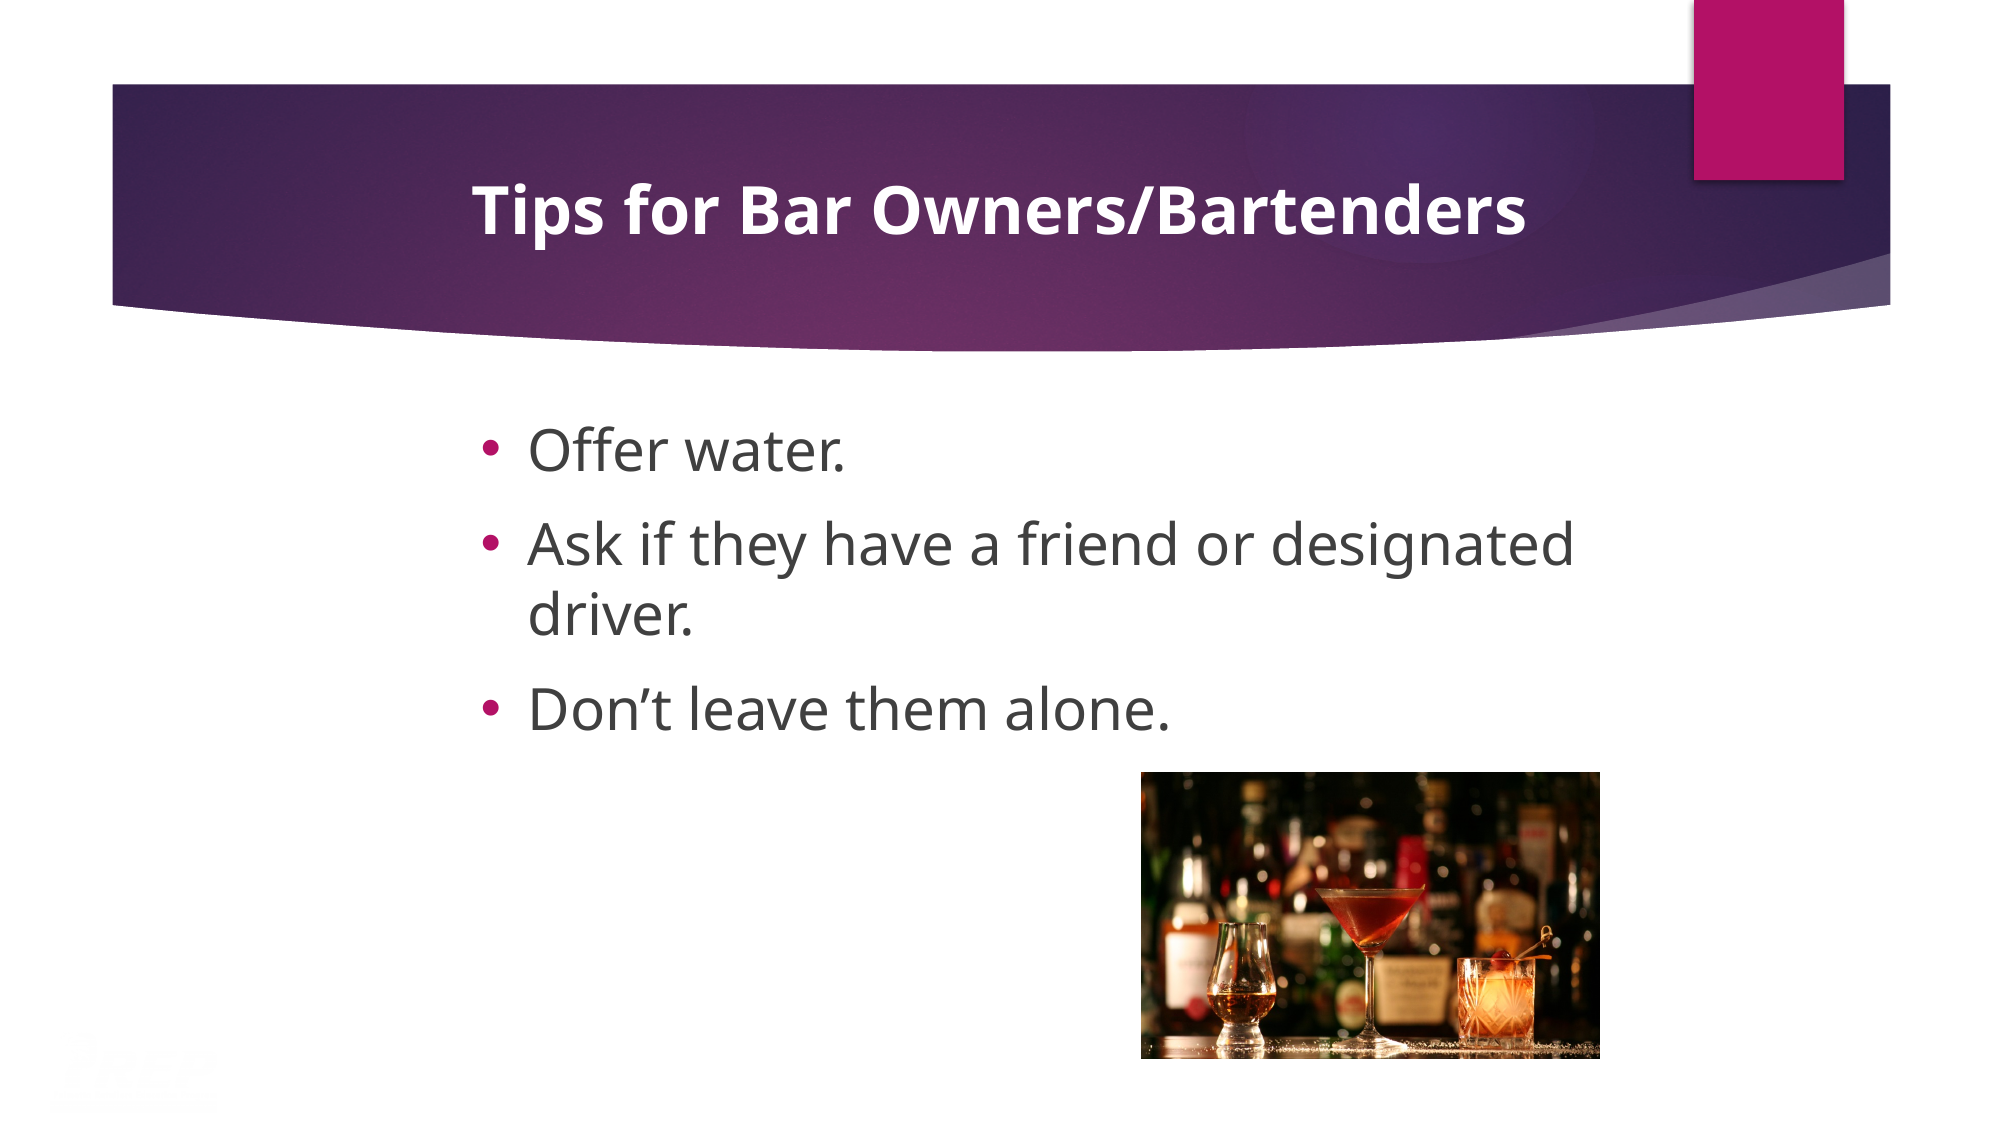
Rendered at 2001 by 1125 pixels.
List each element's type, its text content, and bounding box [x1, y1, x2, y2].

title Tips for Bar Owners/Bartenders [437, 149, 1563, 267]
list Offer water. Ask if they have a friend or designated driver. Don’t leave them alone. [399, 405, 1600, 773]
picture [1141, 772, 1601, 1060]
